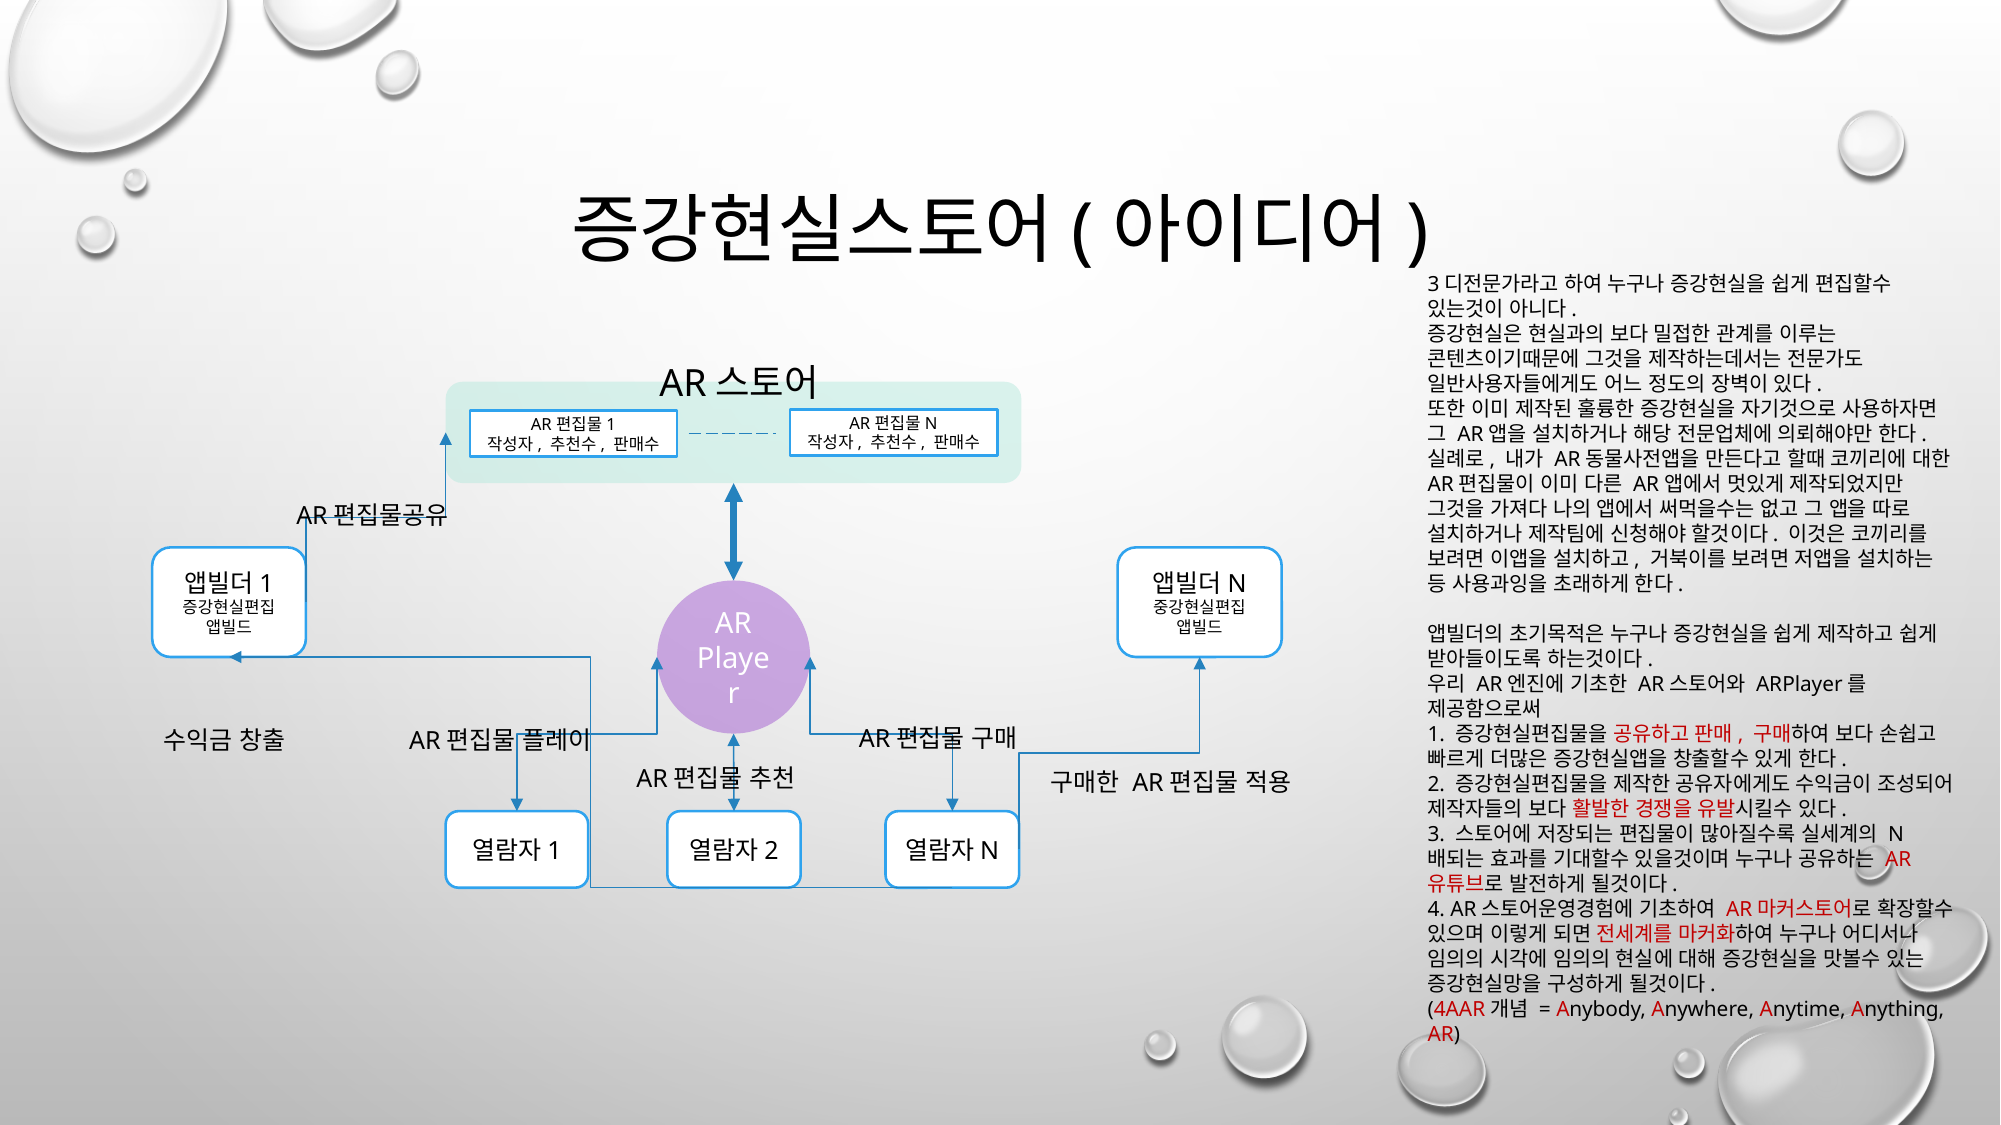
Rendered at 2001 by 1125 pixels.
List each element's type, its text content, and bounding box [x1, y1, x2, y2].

title 증강현실스토어(아이디어) [149, 101, 1851, 364]
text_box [142, 351, 1287, 888]
text_box 3디전문가라고 하여 누구나 증강현실을 쉽게 편집할수 있는것이 아니다. 증강현실은 현실과의 보다 밀접한 관계를 이루는 콘텐츠이기때문에 그것을 제작하는데서는 전문가도 일반사용자들에게도 어느 정도의 장벽이 있다. 또한 이미 제작된 훌륭한 증강현실을 자기것으로 사용하자면 그 AR앱을 설치하거나 해당 전문업체에 의뢰해야만 한다. 실례로, 내가 AR동물사전앱을 만든다고 할때 코끼리에 대한 AR편집물이 이미 다른 AR앱에서 멋있게 제작되었지만 그것을 가져다 나의 앱에서 써먹을수는 없고 그 앱을 따로 설치하거나 제작팀에 신청해야 할것이다. 이것은 코끼리를 보려면 이앱을 설치하고, 거북이를 보려면 저앱을 설치하는 등 사용과잉을 초래하게 한다. 앱빌더의 초기목적은 누구나 증강현실을 쉽게 제작하고 쉽게 받아들이도록 하는것이다. 우리 AR엔진에 기초한 AR스토어와 ARPlayer를 제공함으로써 1. 증강현실편집물을 공유하고 판매, 구매하여 보다 손쉽고 빠르게 더많은 증강현실앱을 창출할수 있게 한다. 2. 증강현실편집물을 제작한 공유자에게도 수익금이 조성되어 제작자들의 보다 활발한 경쟁을 유발시킬수 있다. 3. 스토어에 저장되는 편집물이 많아질수록 실세계의 N배되는 효과를 기대할수 있을것이며 누구나 공유하는 AR유튜브로 발전하게 될것이다. 4. AR스토어운영경험에 기초하여 AR마커스토어로 확장할수 있으며 이렇게 되면 전세계를 마커화하여 누구나 어디서나 임의의 시각에 임의의 현실에 대해 증강현실을 맛볼수 있는 증강현실망을 구성하게 될것이다. (4AAR개념 = Anybody, Anywhere, Anytime, Anything, AR) [1412, 263, 1969, 1053]
picture [0, 0, 2000, 1125]
